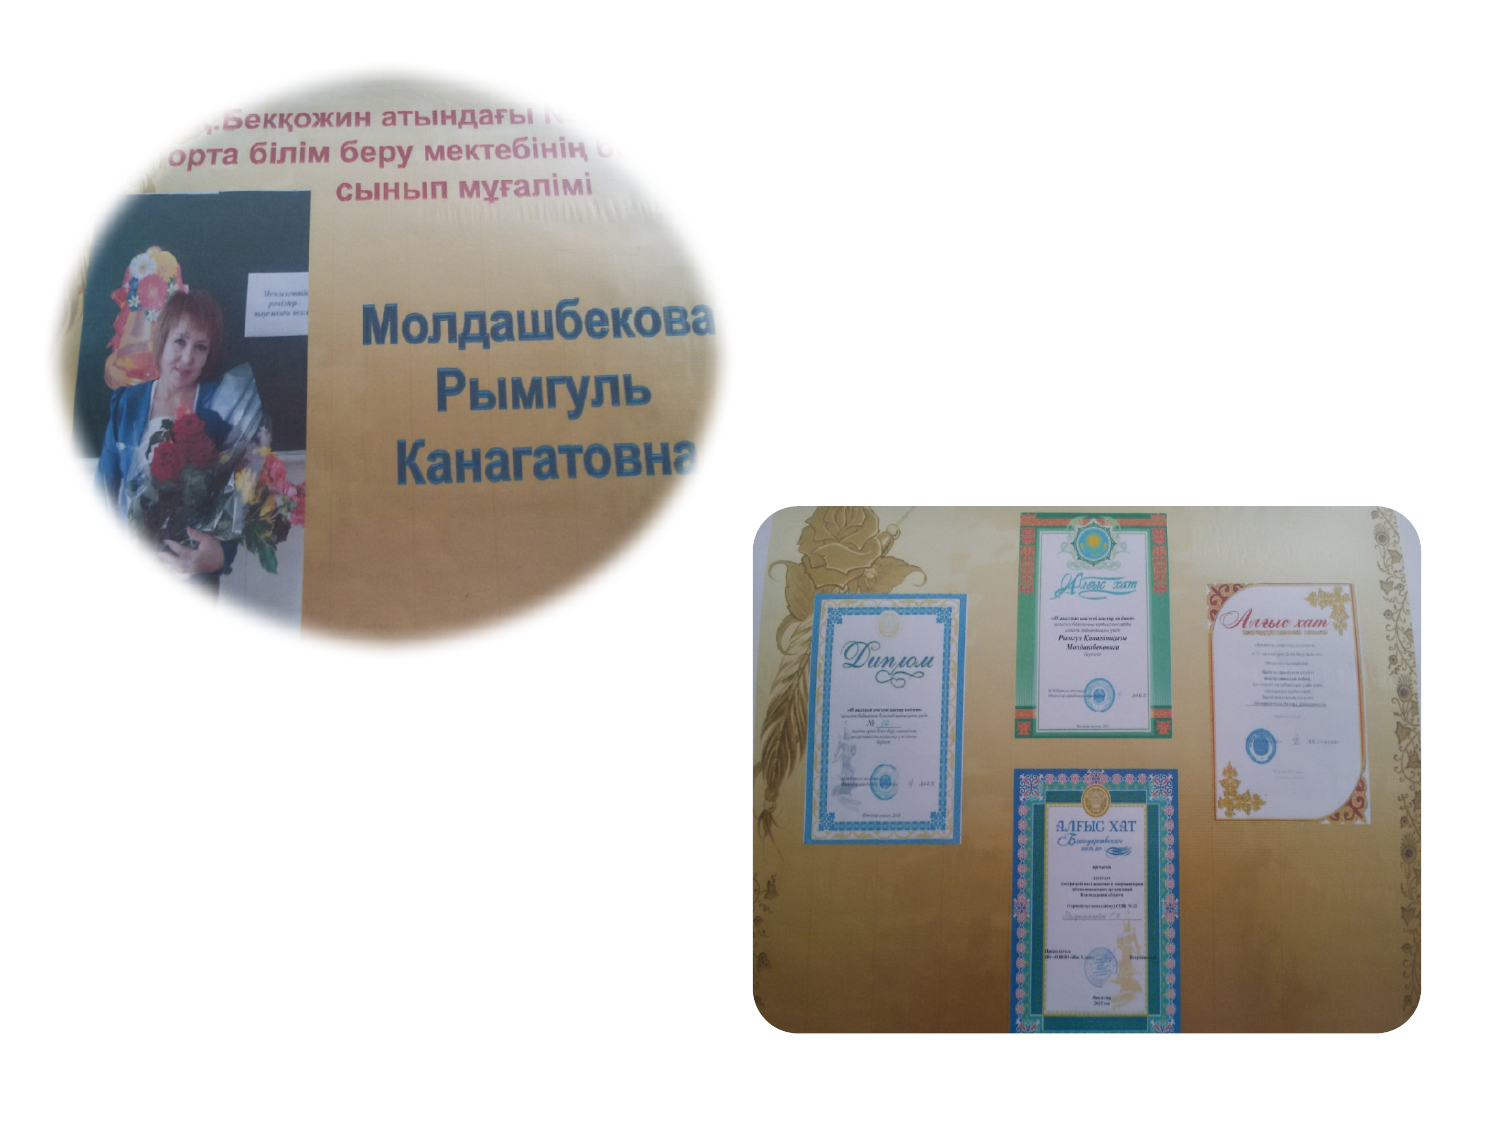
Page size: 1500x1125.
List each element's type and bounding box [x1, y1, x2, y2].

picture [41, 59, 737, 661]
picture [752, 506, 1422, 1034]
